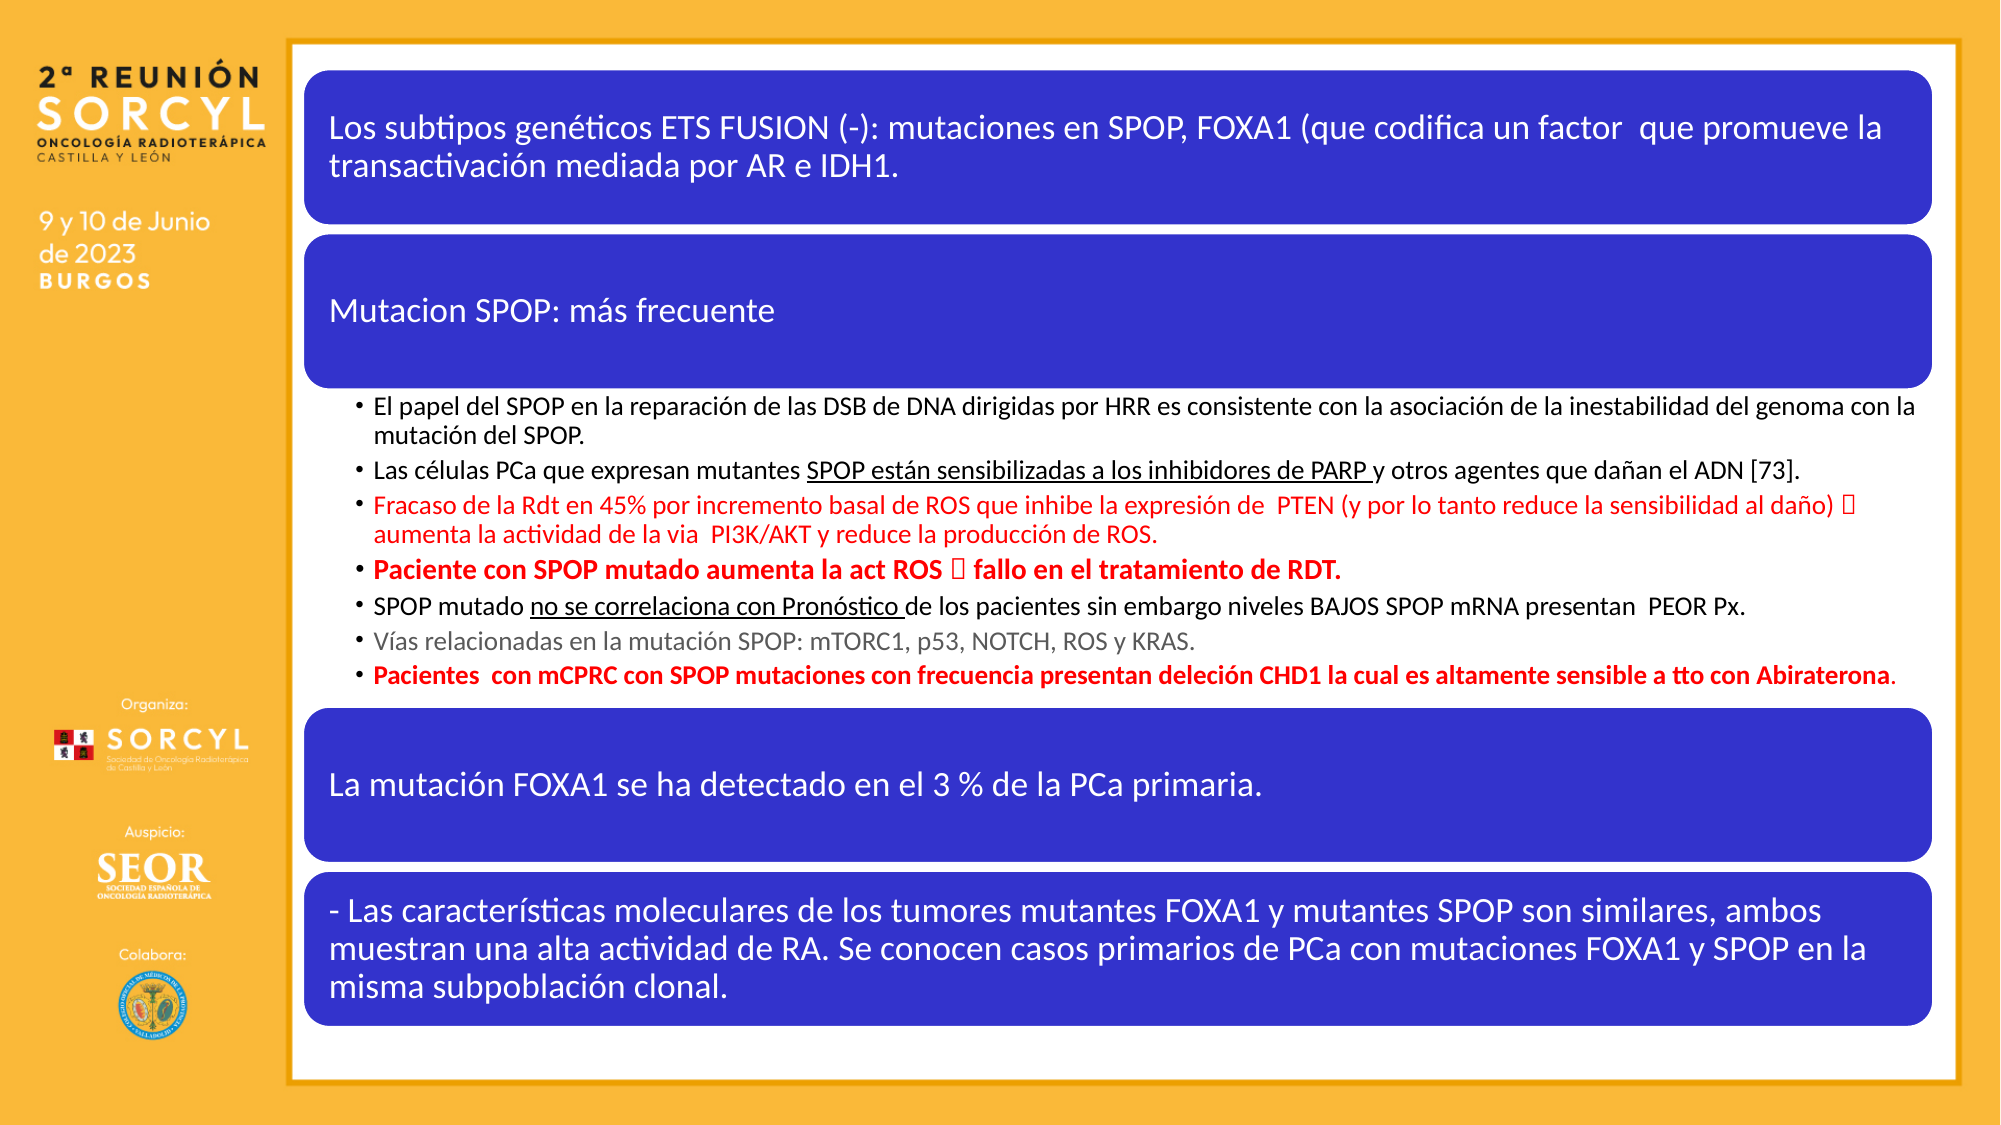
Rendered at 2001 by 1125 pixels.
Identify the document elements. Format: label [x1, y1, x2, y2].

text_box [303, 54, 1934, 1042]
picture [0, 0, 2001, 1125]
